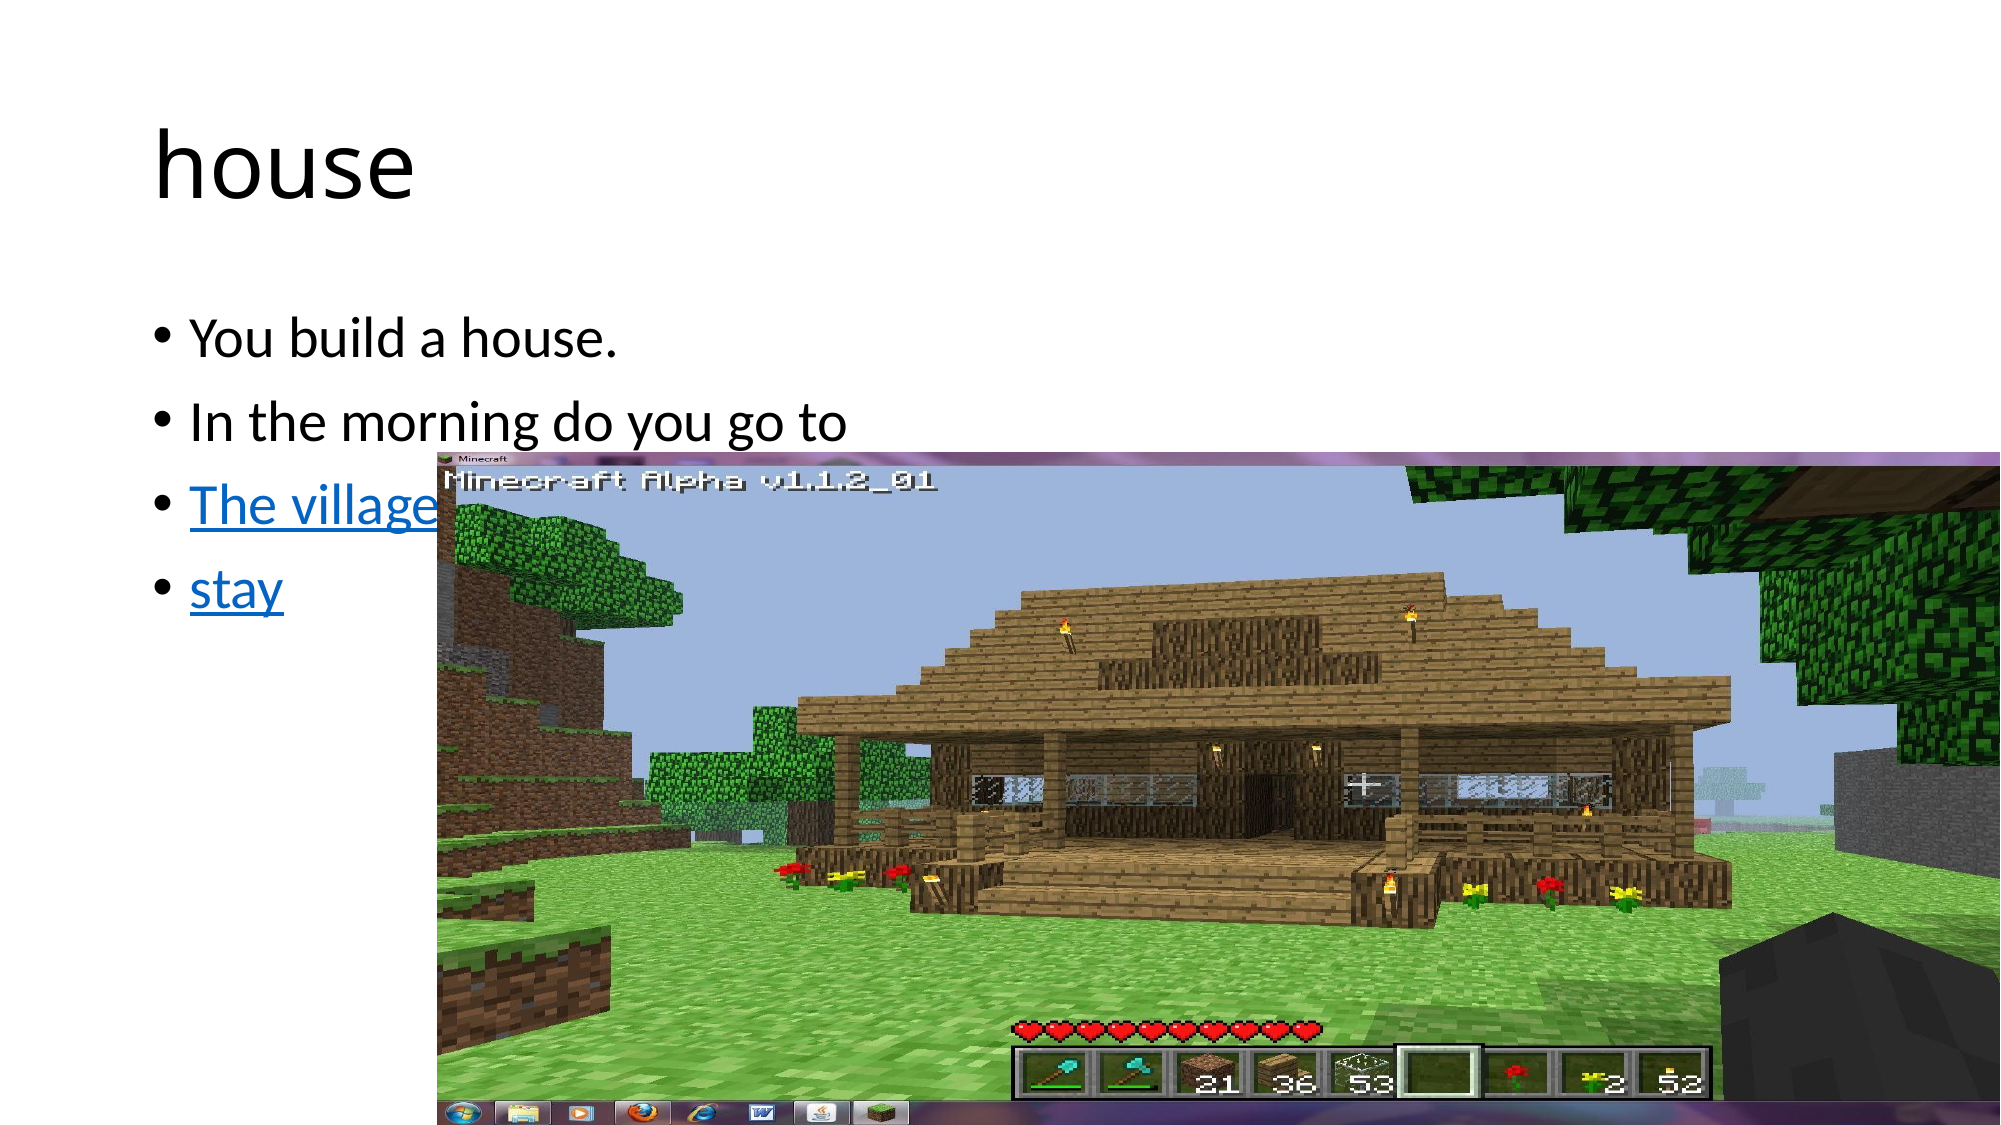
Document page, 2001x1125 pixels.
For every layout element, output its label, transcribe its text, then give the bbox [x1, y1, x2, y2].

list You build a house. In the morning do you go to The village stay [137, 299, 1863, 1014]
picture [437, 452, 2000, 1125]
title house [137, 59, 1863, 278]
